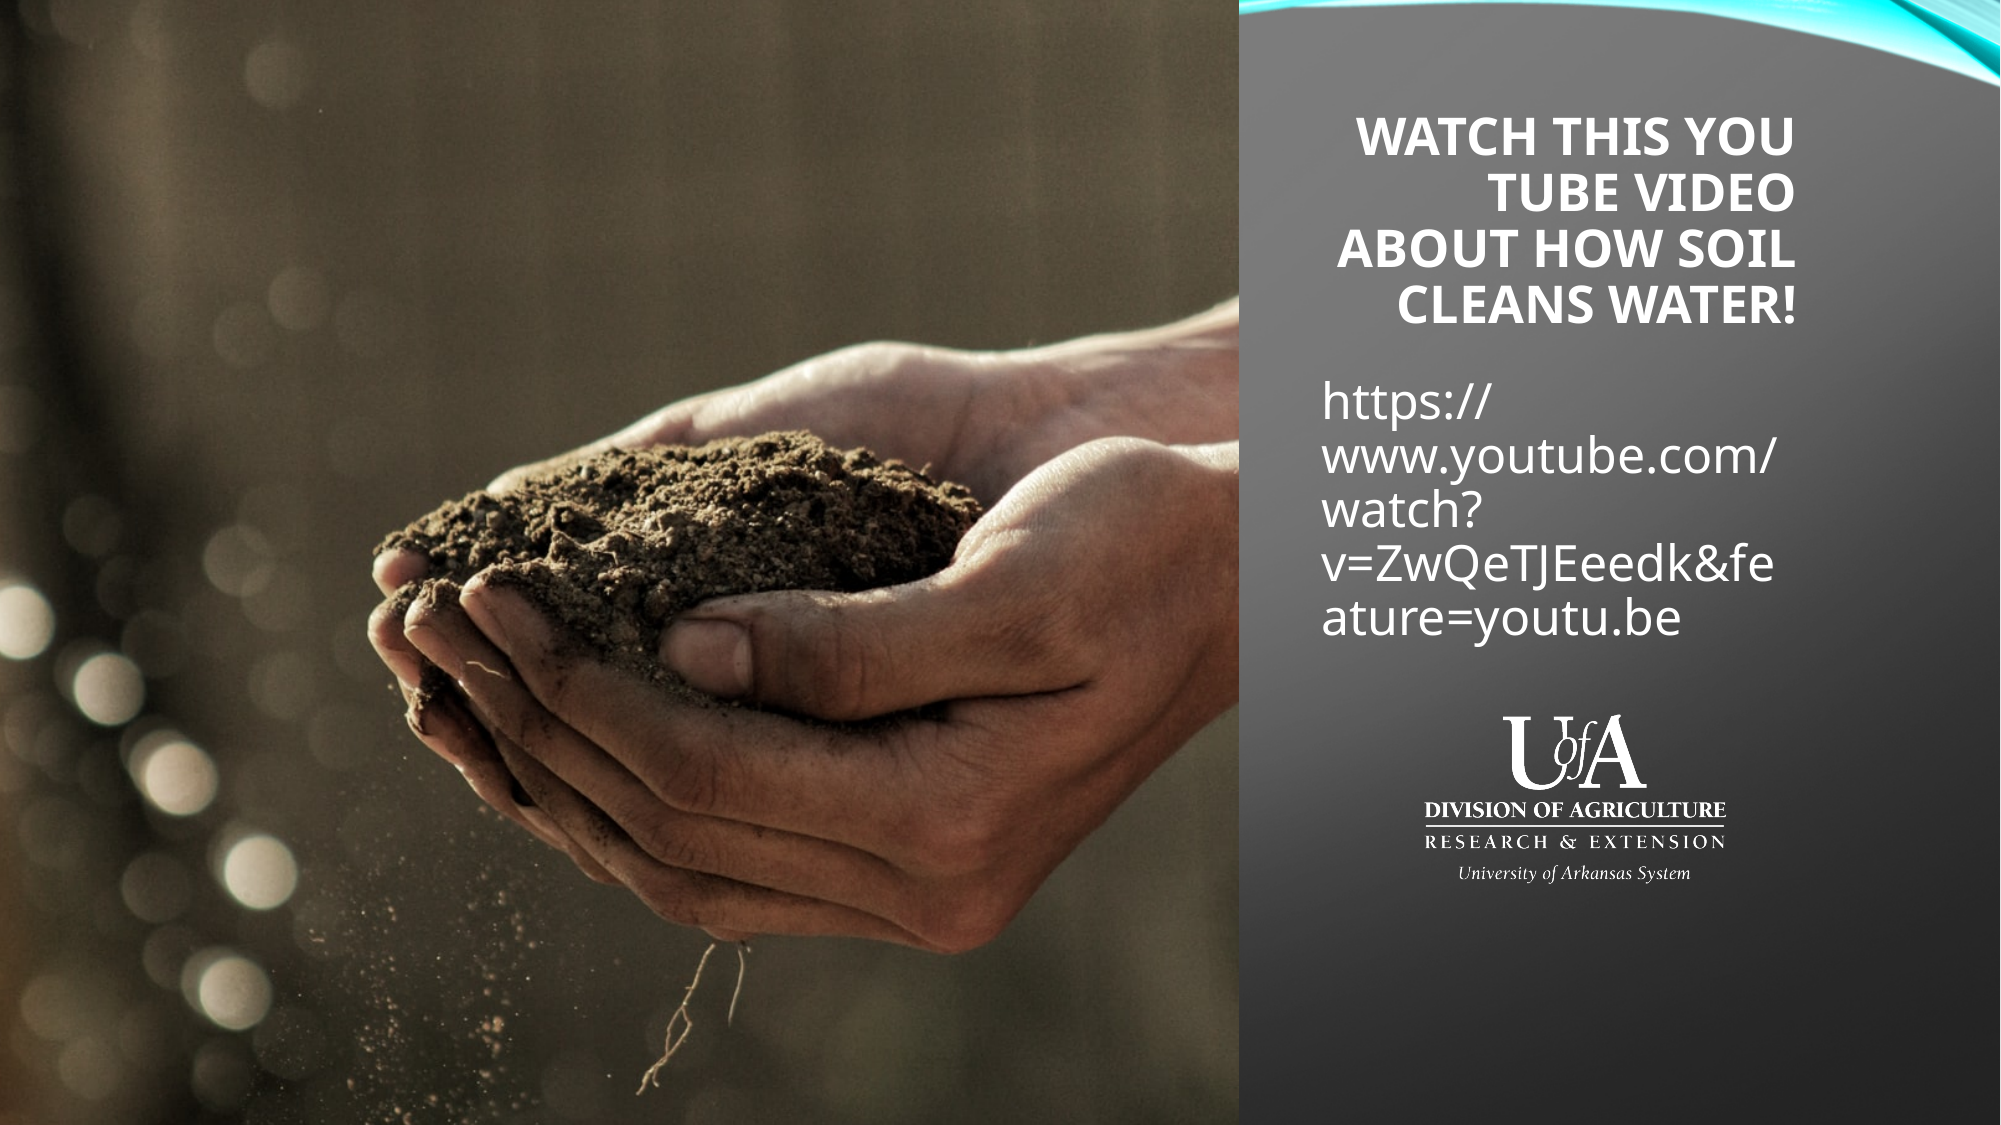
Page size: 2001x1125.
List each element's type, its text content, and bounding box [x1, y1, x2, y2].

picture [1418, 709, 1730, 888]
title Watch this you tube video about how soil cleans water! [1306, 101, 1813, 344]
list https://www.youtube.com/watch?v=ZwQeTJEeedk&feature=youtu.be [1306, 369, 1813, 950]
picture [0, 0, 2000, 1125]
